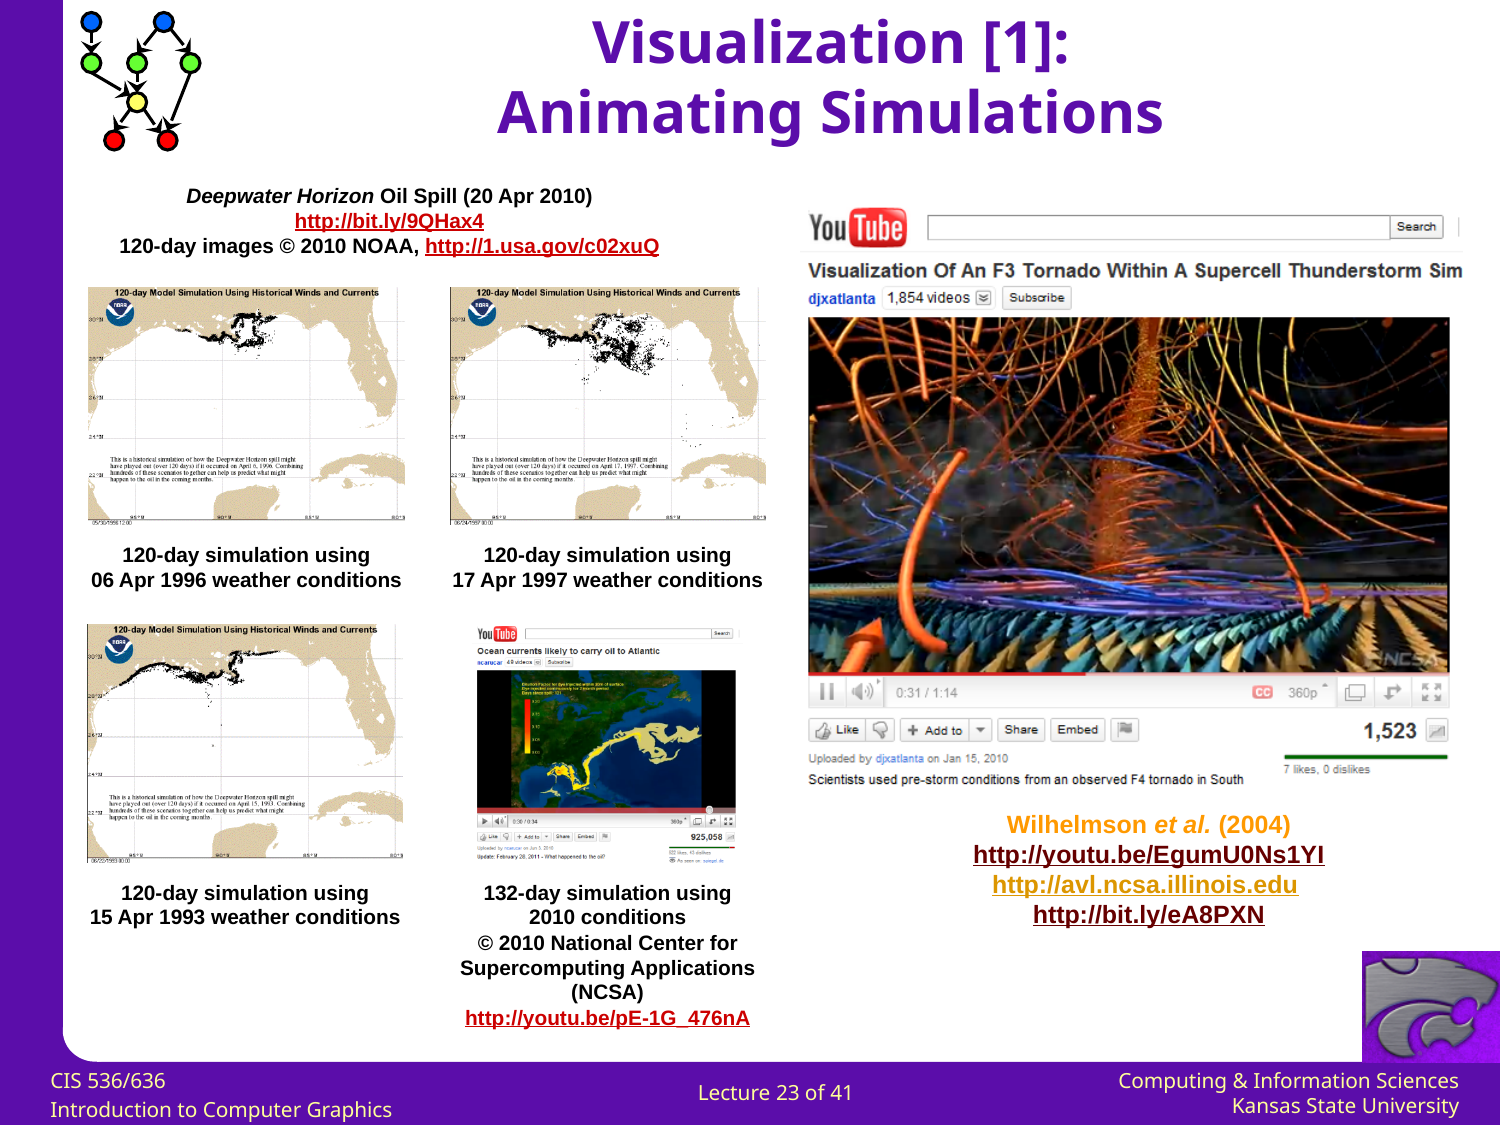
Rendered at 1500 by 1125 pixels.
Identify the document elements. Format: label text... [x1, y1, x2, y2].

text_box Visualization [1]: Animating Simulations [187, 12, 1475, 138]
text_box 132-day simulation using 2010 conditions © 2010 National Center for Supercomputing Applications (NCSA) http://youtu.be/pE-1G_476nA [445, 871, 771, 1037]
text_box 120-day simulation using 15 Apr 1993 weather conditions [74, 871, 416, 937]
picture [449, 287, 766, 526]
picture [799, 202, 1463, 789]
picture [87, 624, 404, 863]
picture [1362, 951, 1500, 1063]
picture [472, 624, 743, 863]
picture [88, 287, 405, 526]
text_box Wilhelmson et al. (2004) http://youtu.be/EgumU0Ns1YI http://avl.ncsa.illinois.edu http://bit.ly/eA8PXN [922, 801, 1340, 936]
text_box Deepwater Horizon Oil Spill (20 Apr 2010) http://bit.ly/9QHax4 120-day images © 2010 NOAA, http://1.usa.gov/c02xuQ [104, 174, 675, 265]
text_box 120-day simulation using 06 Apr 1996 weather conditions [76, 534, 417, 599]
text_box 120-day simulation using 17 Apr 1997 weather conditions [437, 534, 778, 599]
